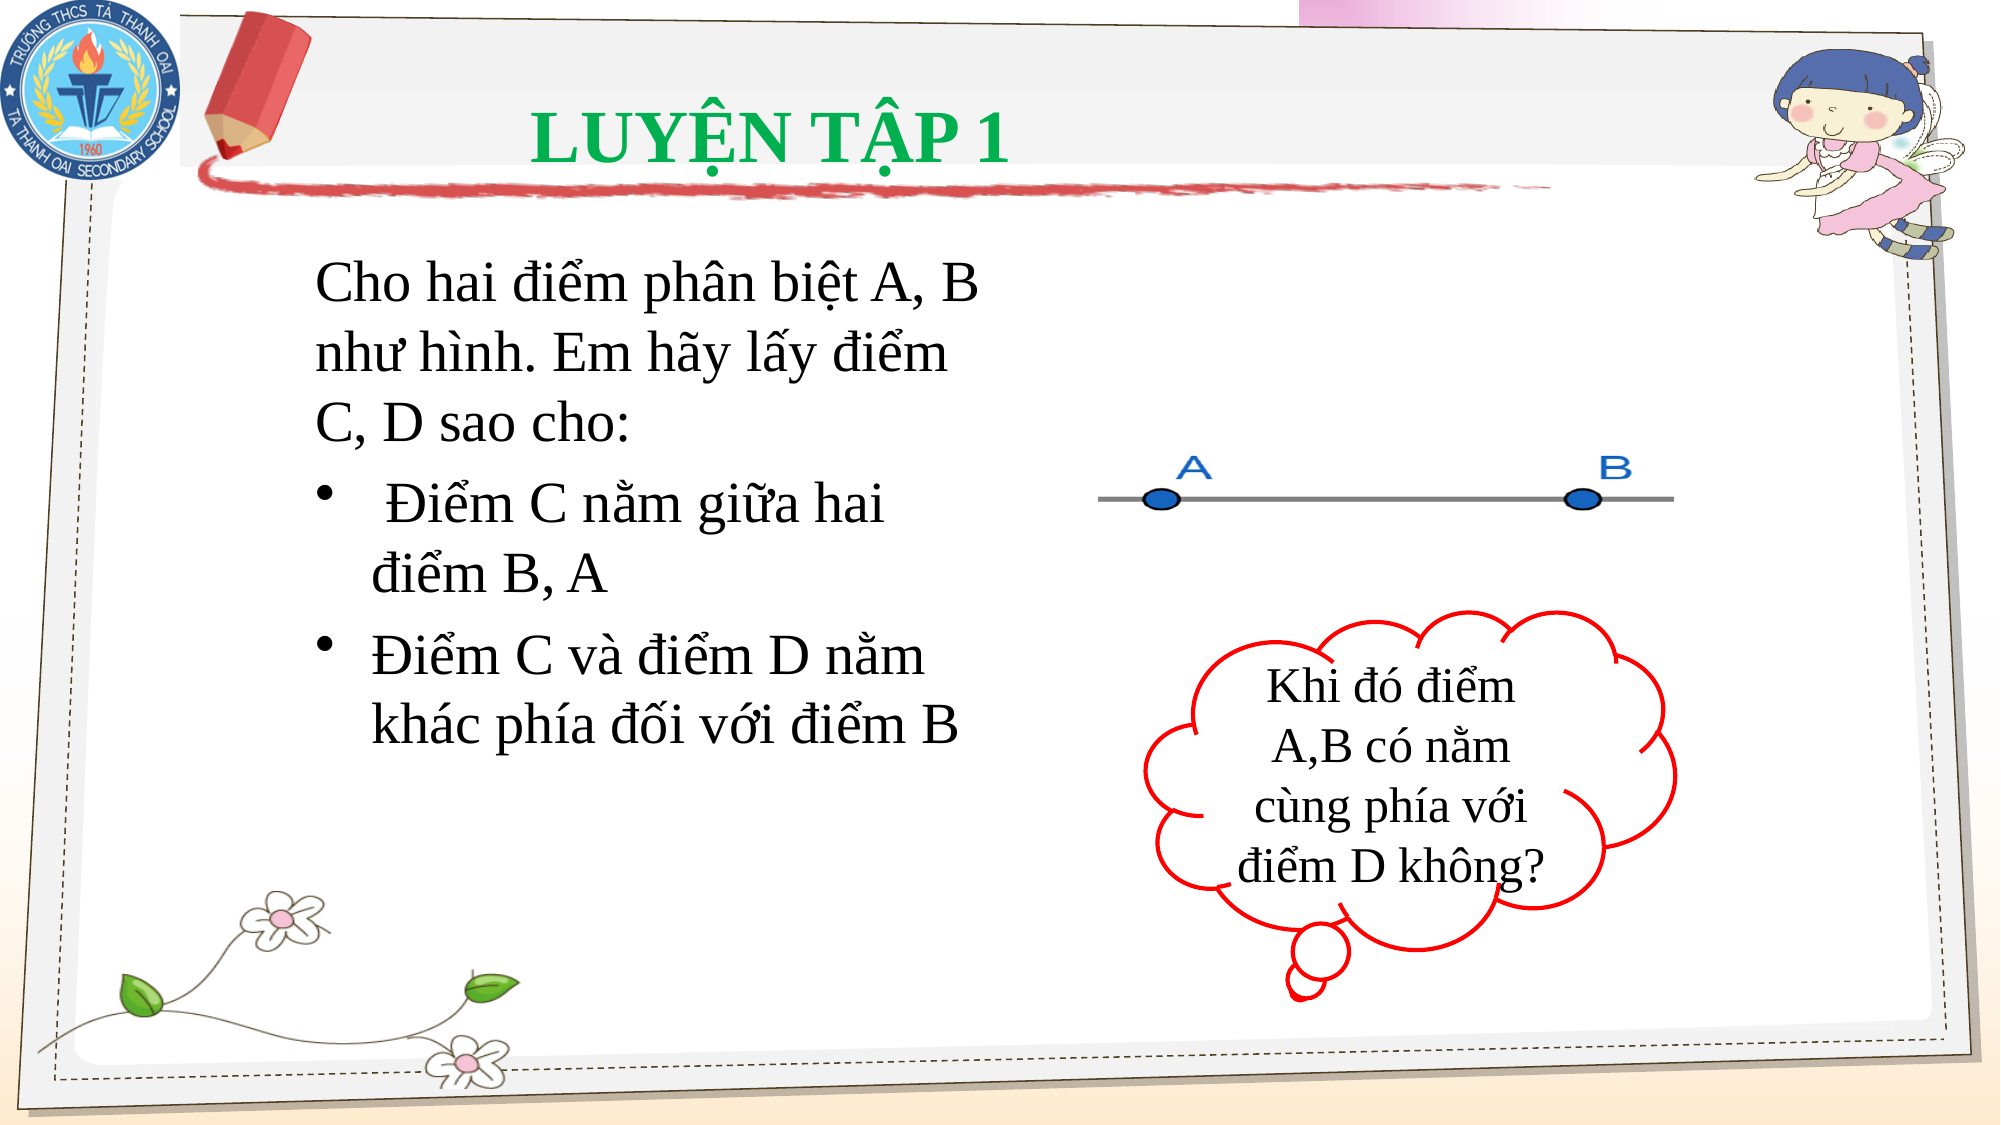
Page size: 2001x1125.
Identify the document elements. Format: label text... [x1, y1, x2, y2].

title LUYỆN TẬP 1 [96, 39, 1447, 227]
text_box Khi đó điểm A,B có nằm cùng phía với điểm D không? [1143, 610, 1678, 1003]
list Cho hai điểm phân biệt A, B như hình. Em hãy lấy điểm C, D sao cho: Điểm C nằm giữa hai điểm B, A Điểm C và điểm D nằm khác phía đối với điểm B [300, 235, 1024, 1024]
picture [235, 6, 314, 39]
picture [882, 182, 1550, 262]
picture [1749, 49, 1970, 260]
picture [0, 0, 181, 181]
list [1098, 437, 1675, 543]
picture [37, 891, 521, 1089]
